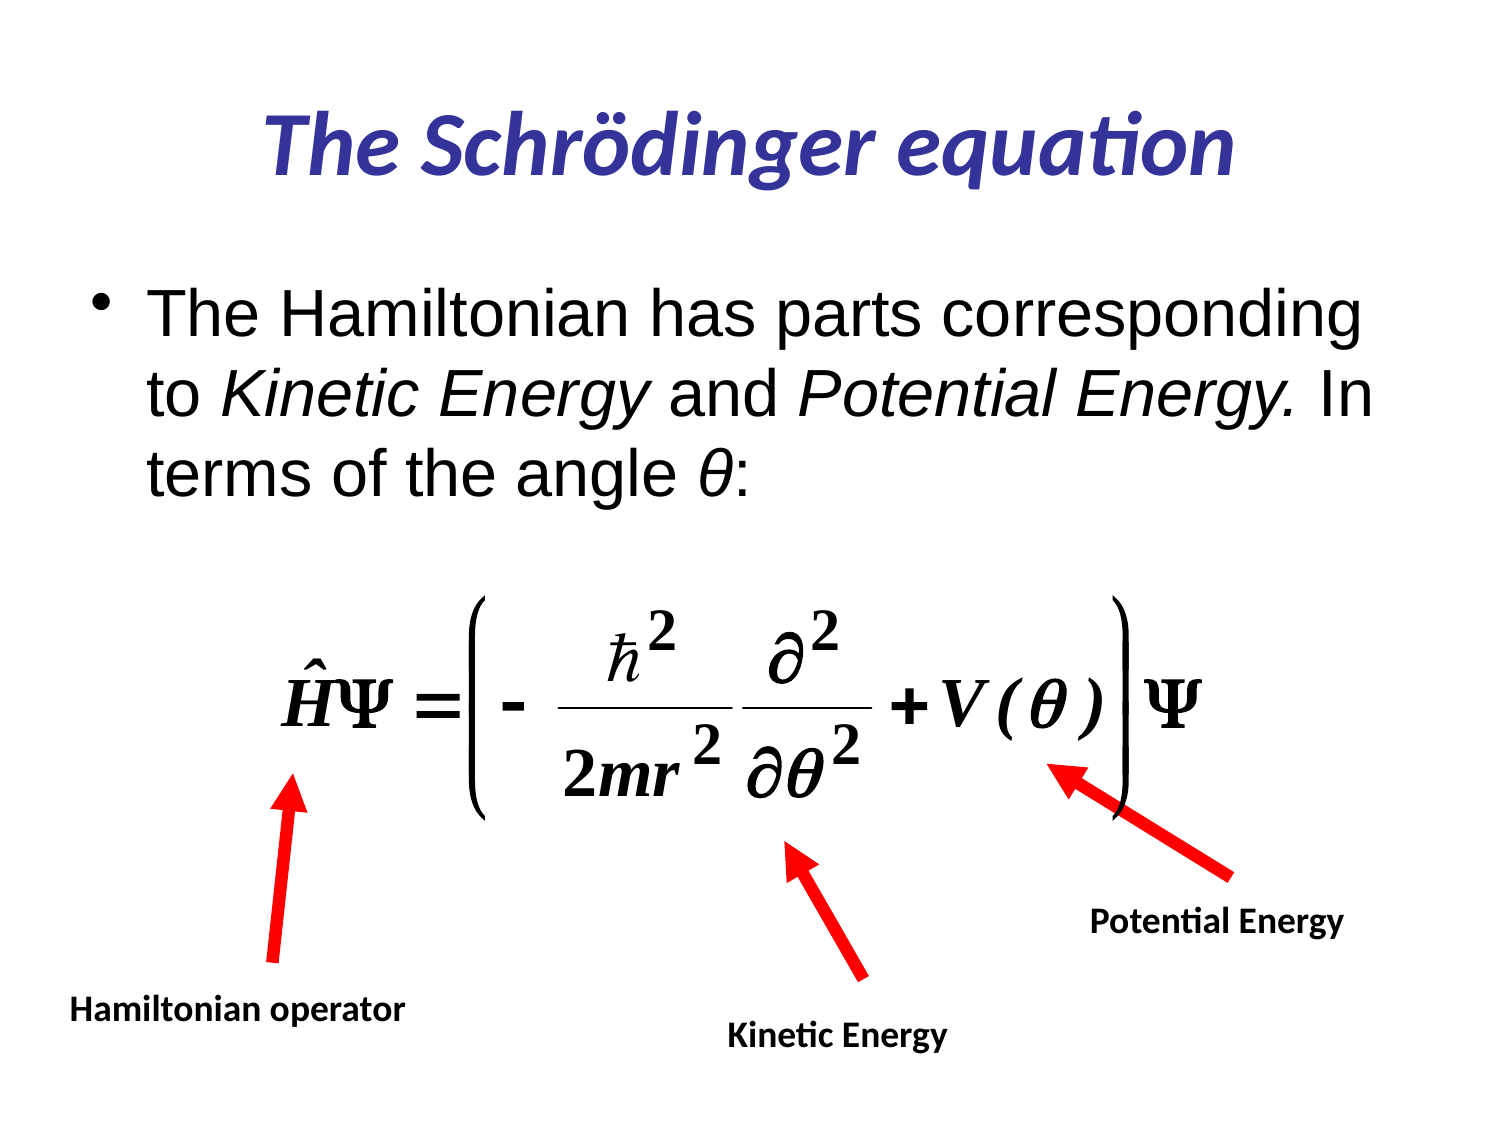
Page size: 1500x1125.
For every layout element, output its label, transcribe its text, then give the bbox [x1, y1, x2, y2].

text_box Hamiltonian operator [54, 977, 422, 1037]
text_box Potential Energy [1075, 889, 1360, 949]
text_box [784, 841, 864, 980]
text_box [269, 585, 1213, 833]
title The Schrödinger equation [74, 44, 1426, 233]
list The Hamiltonian has parts corresponding to Kinetic Energy and Potential Energy. In terms of the angle θ: [74, 262, 1426, 563]
text_box Kinetic Energy [713, 1003, 964, 1063]
